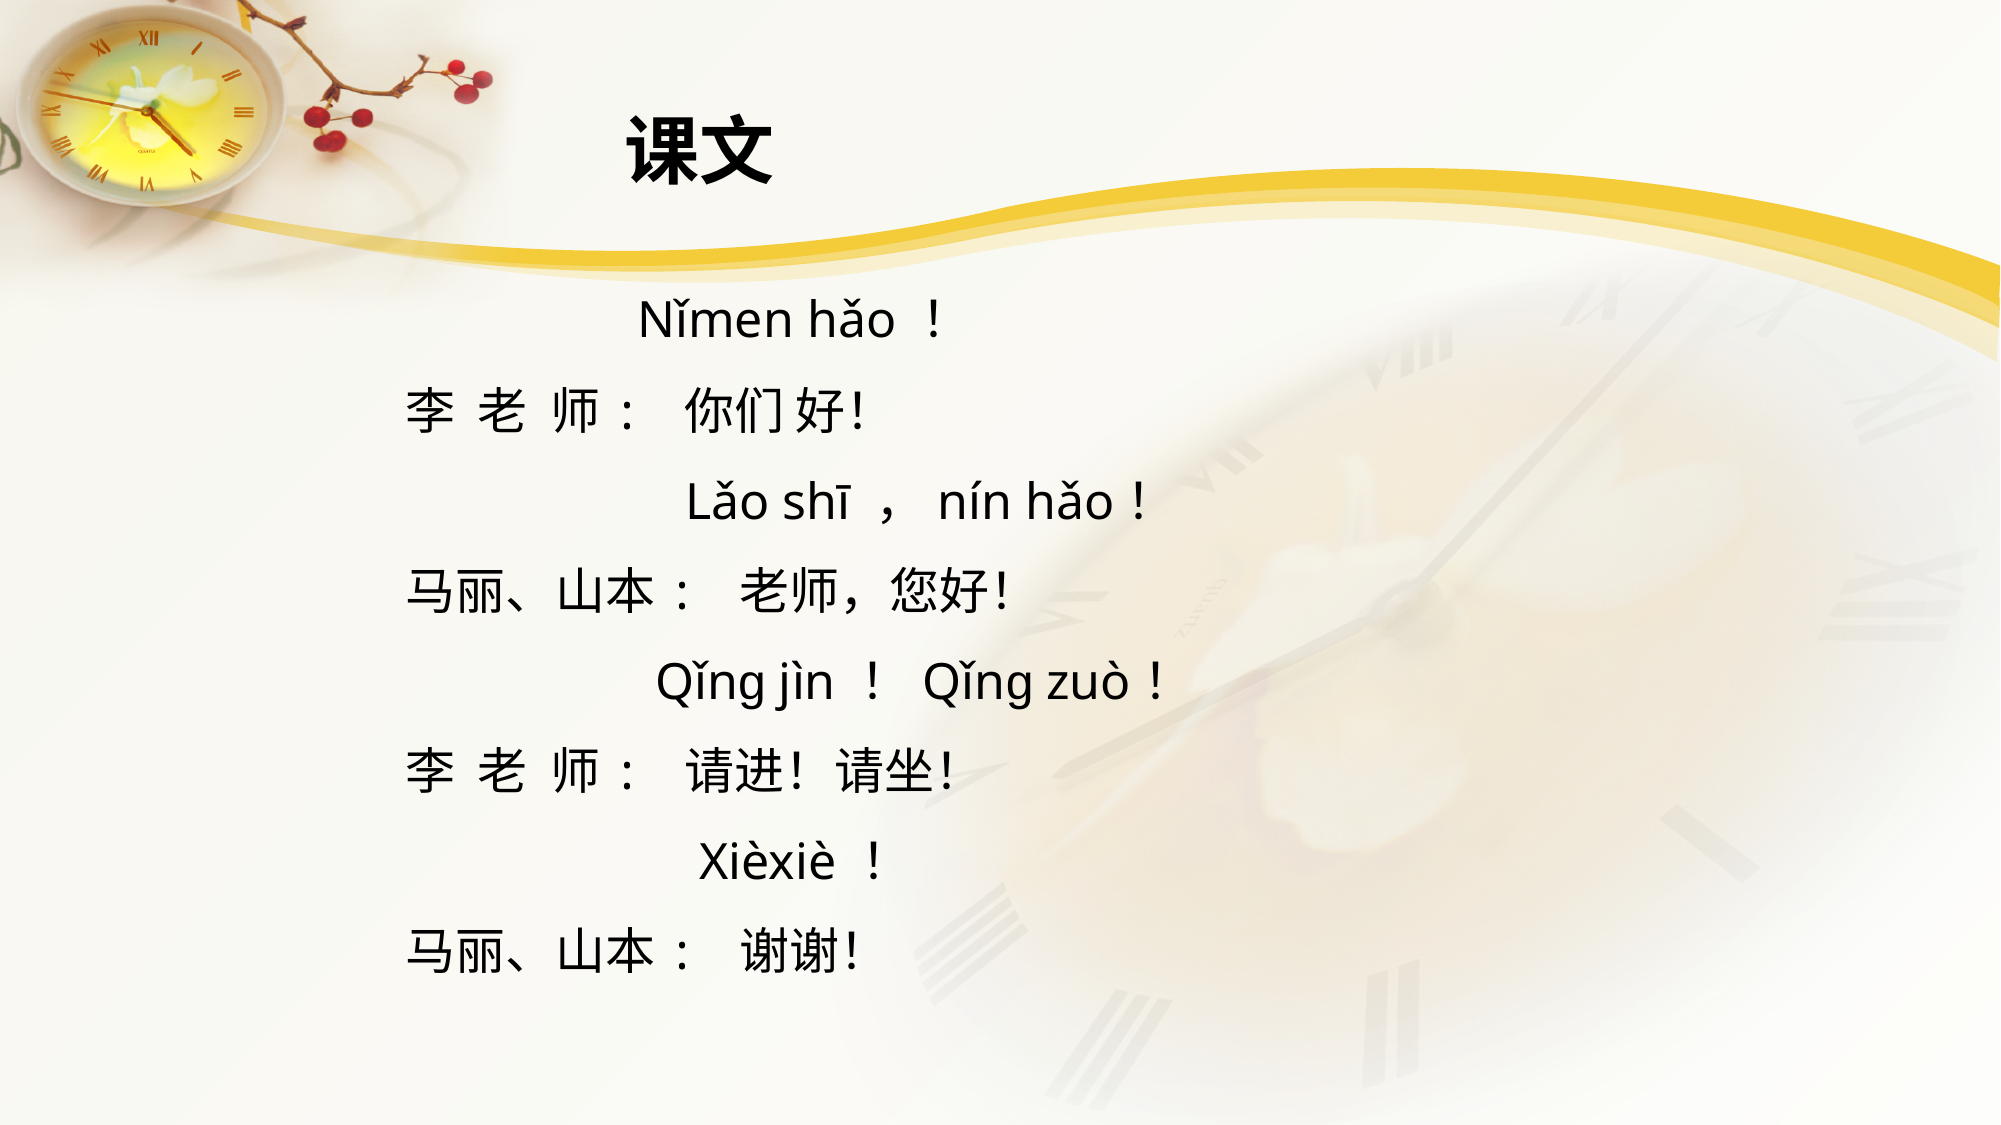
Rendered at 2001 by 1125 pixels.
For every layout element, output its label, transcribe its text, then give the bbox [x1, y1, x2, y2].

picture [1672, 87, 2001, 265]
picture [0, 0, 534, 332]
text_box Nǐmen hǎo ！ 李 老 师: 你们 好！ Lǎo shī ，nín hǎo！ 马丽、山本: 老师，您好！ Qǐng jìn ！Qǐng zuò！ 李 老 师: 请进！请坐！ Xièxiè ！ 马丽、山本: 谢谢！ [390, 236, 1461, 987]
title 课文 [609, 54, 1672, 243]
picture [745, 243, 2001, 1125]
